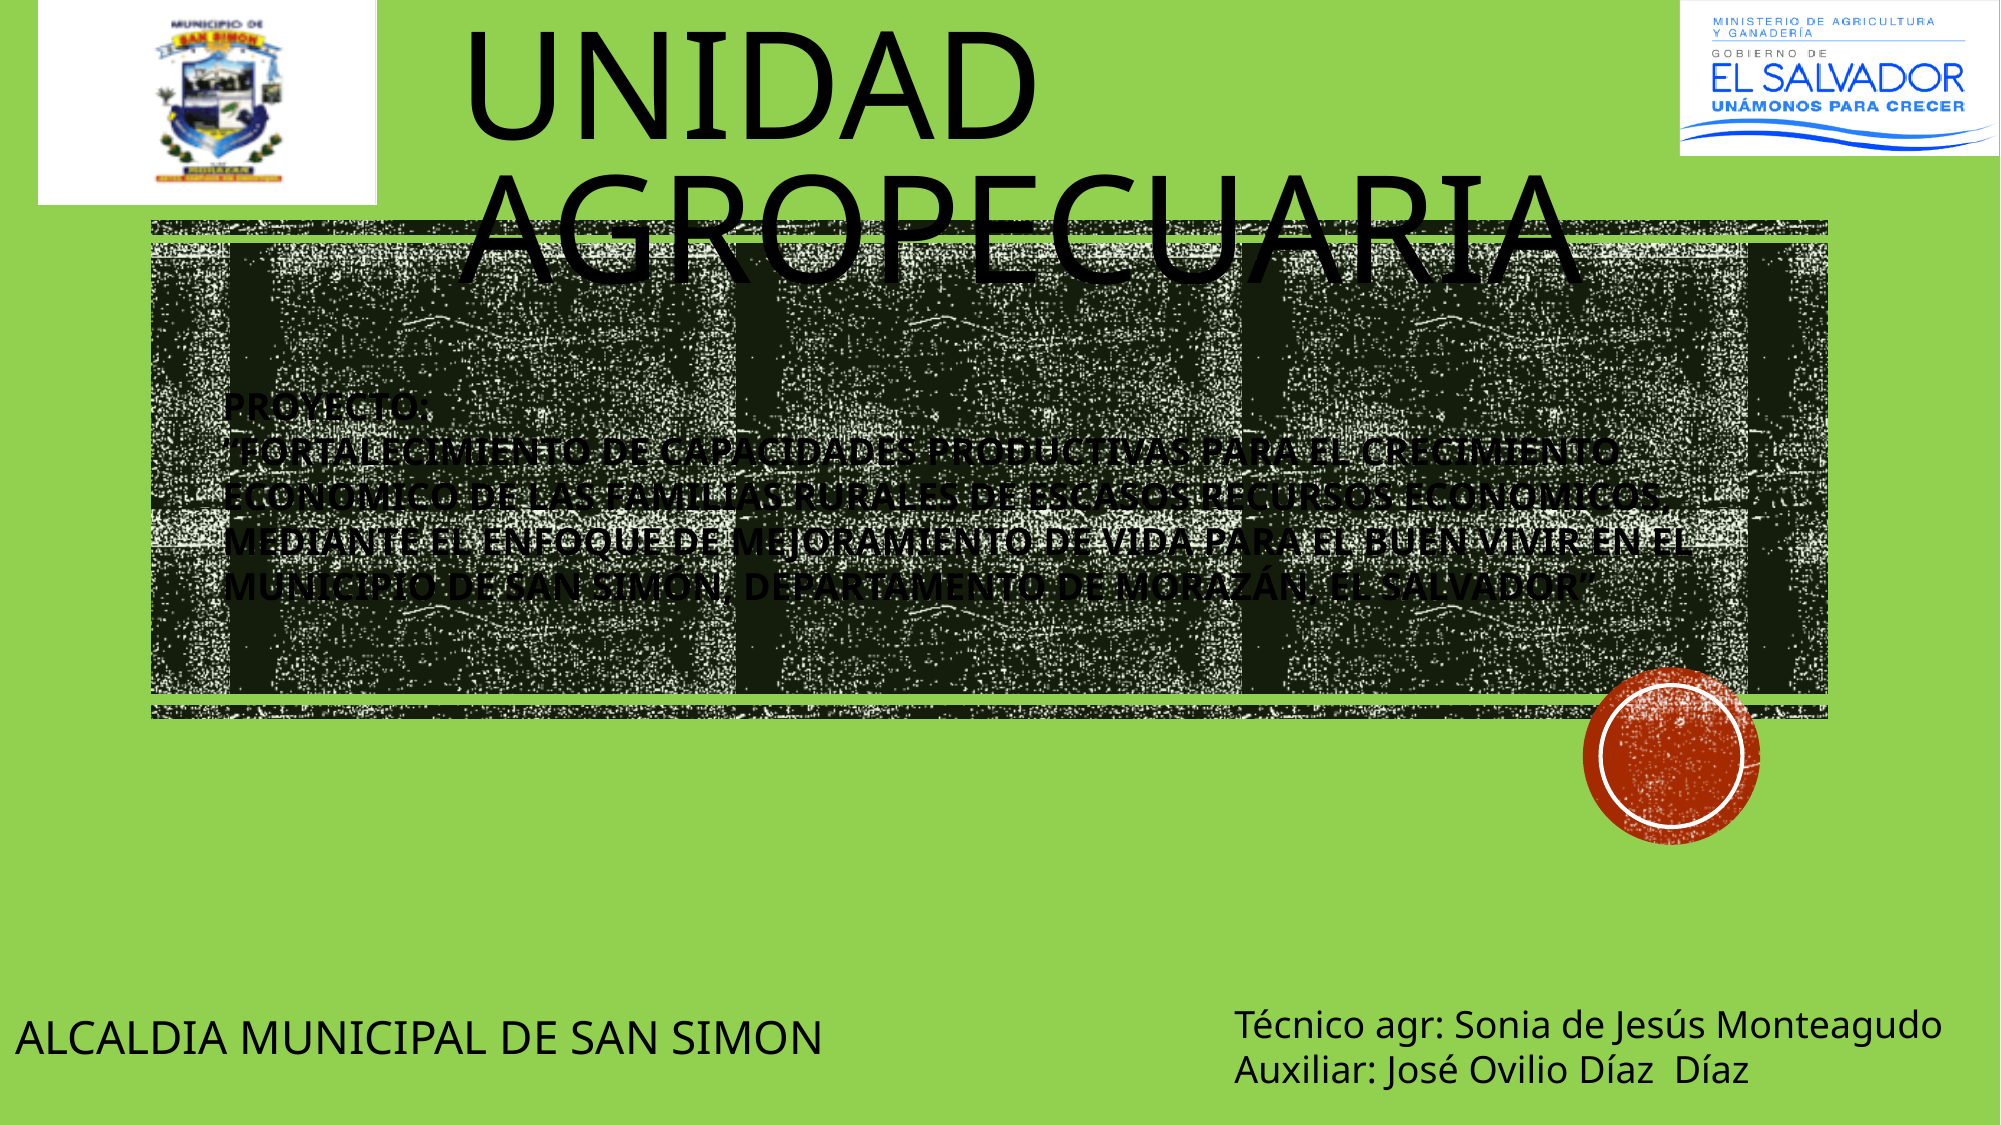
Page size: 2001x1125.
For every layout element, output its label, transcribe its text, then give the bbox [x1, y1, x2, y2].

title UNIDAD AGROPECUARIA [443, 10, 1881, 326]
subtitle ALCALDIA MUNICIPAL DE SAN SIMON [0, 1007, 1002, 1125]
text_box PROYECTO: “FORTALECIMIENTO DE CAPACIDADES PRODUCTIVAS PARA EL CRECIMIENTO ECONOMICO DE LAS FAMILIAS RURALES DE ESCASOS RECURSOS ECONOMICOS, MEDIANTE EL ENFOQUE DE MEJORAMIENTO DE VIDA PARA EL BUEN VIVIR EN EL MUNICIPIO DE SAN SIMÓN, DEPARTAMENTO DE MORAZÁN, EL SALVADOR” [207, 375, 1775, 616]
picture [39, 0, 376, 204]
picture [1679, 0, 1999, 156]
text_box Técnico agr: Sonia de Jesús Monteagudo Auxiliar: José Ovilio Díaz Díaz [1219, 994, 1999, 1099]
